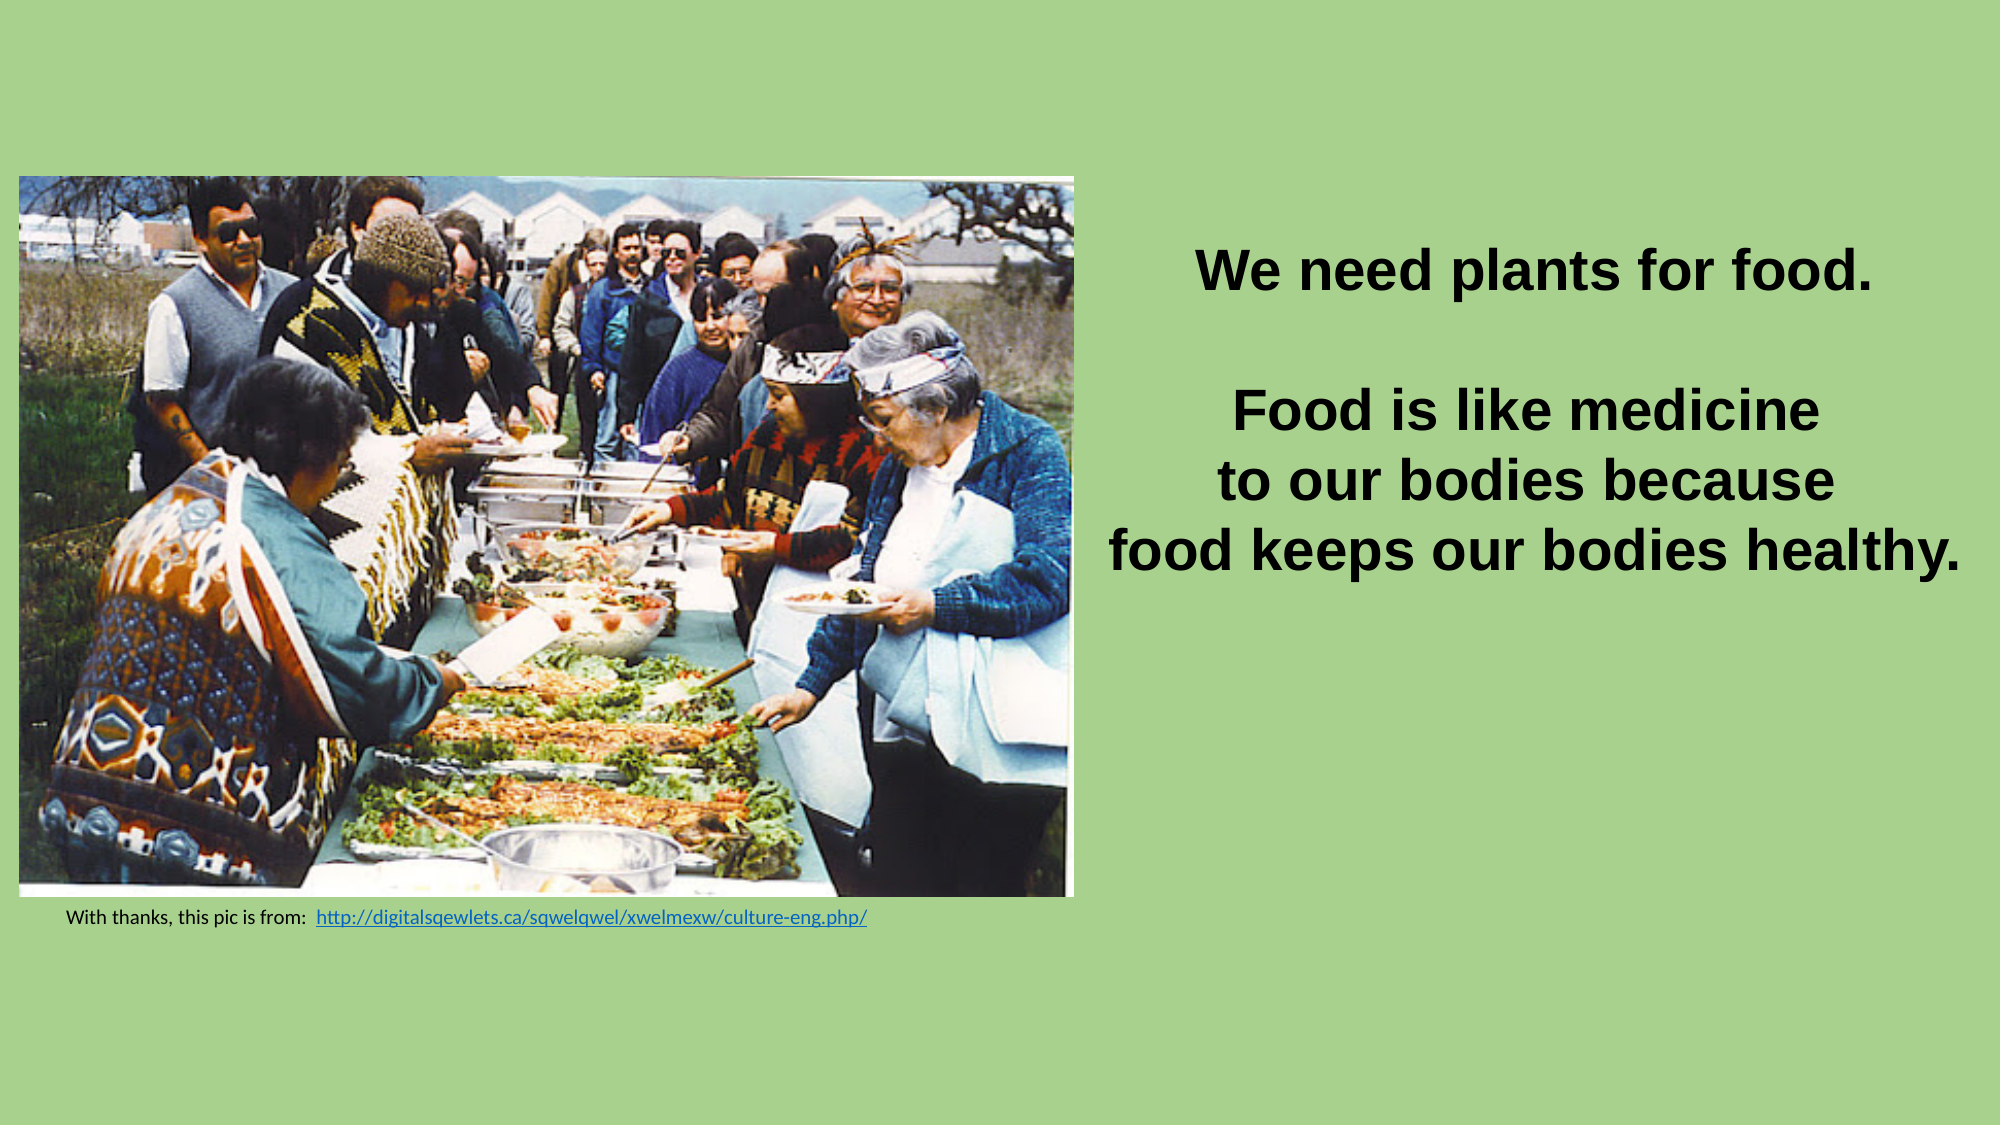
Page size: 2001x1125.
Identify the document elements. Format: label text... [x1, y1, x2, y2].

picture [19, 176, 1074, 897]
text_box We need plants for food. Food is like medicine to our bodies because food keeps our bodies healthy. [1090, 224, 1981, 640]
text_box With thanks, this pic is from: http://digitalsqewlets.ca/sqwelqwel/xwelmexw/culture-eng.php/ [51, 897, 942, 937]
